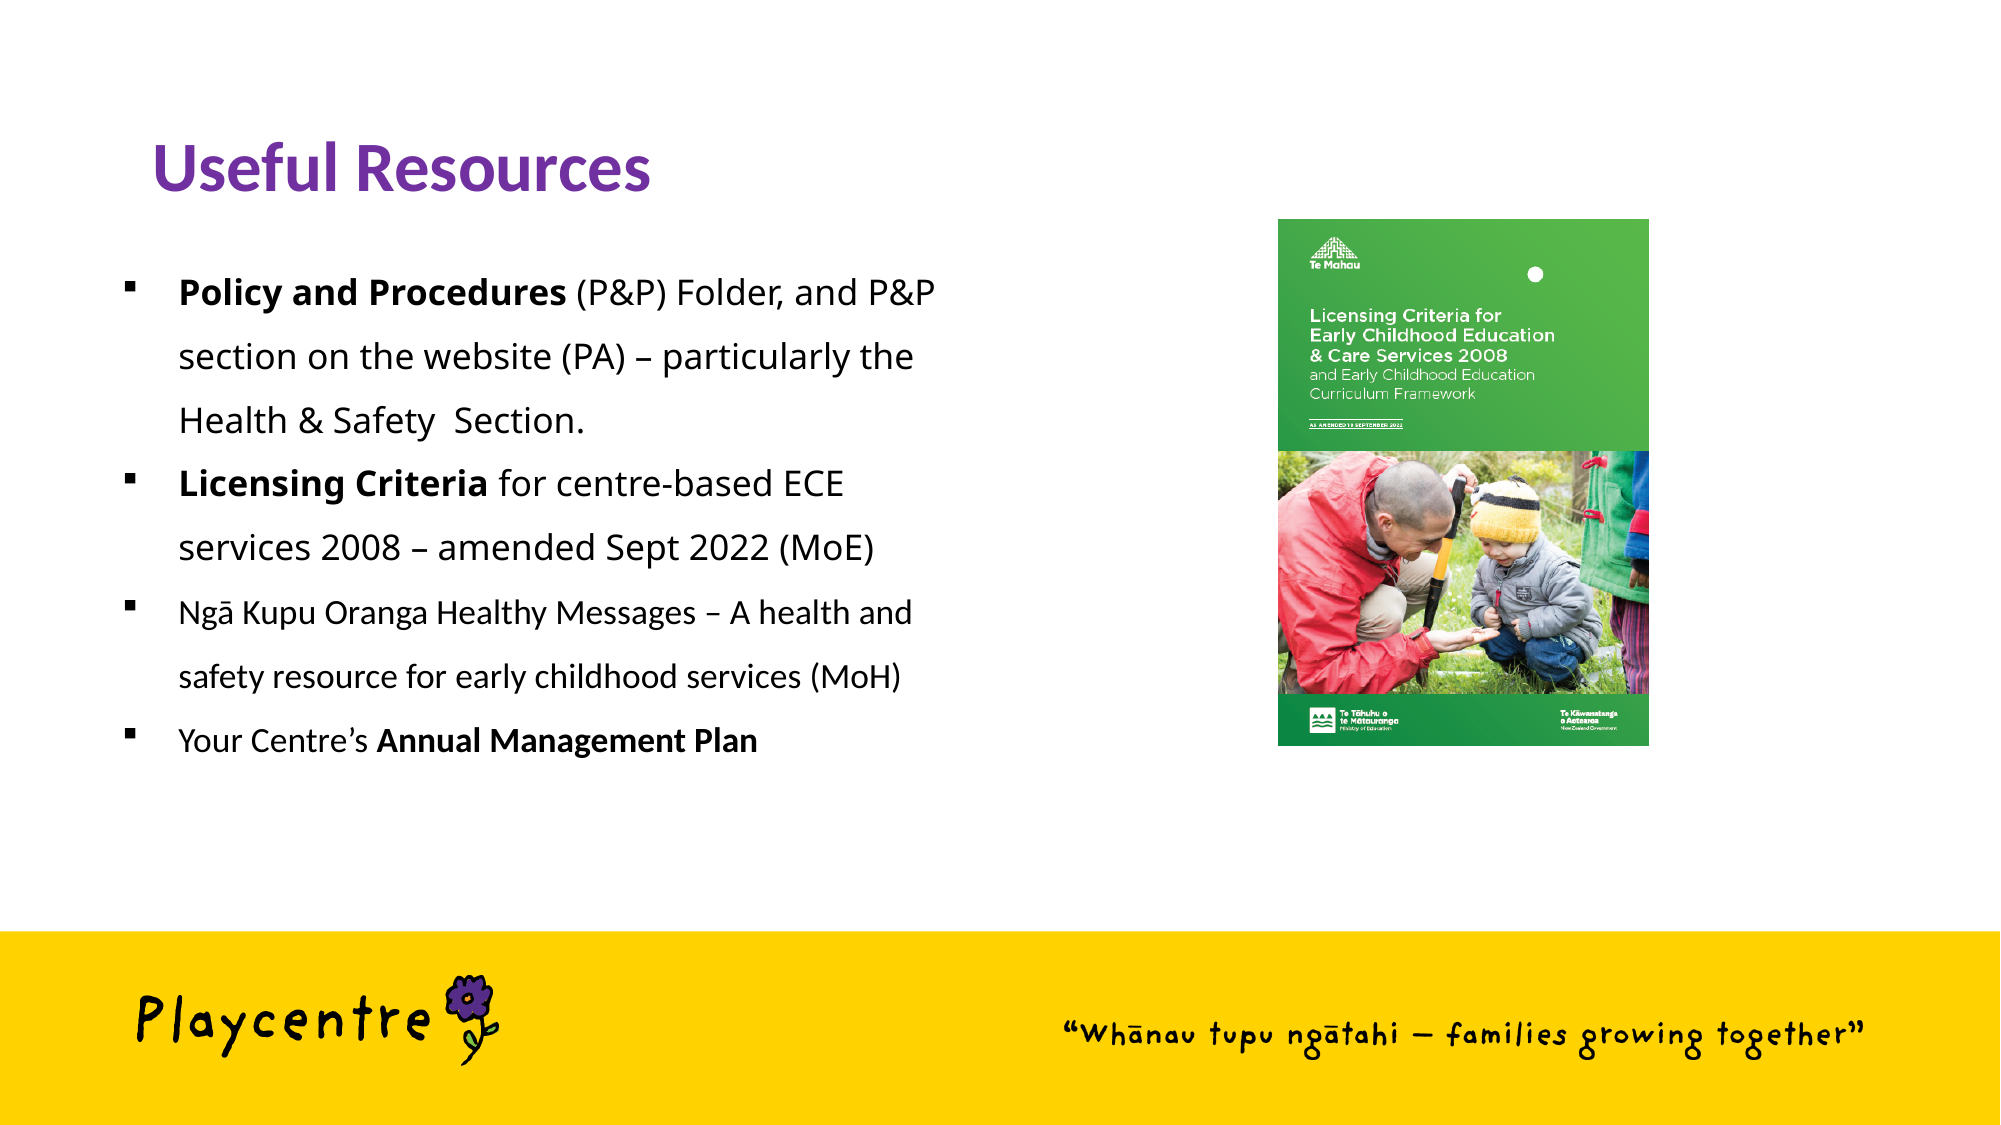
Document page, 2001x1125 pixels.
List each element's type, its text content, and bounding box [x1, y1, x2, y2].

picture [1064, 1020, 1863, 1060]
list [137, 975, 499, 1066]
title Useful Resources [137, 59, 1863, 278]
picture [1278, 219, 1649, 746]
text_box Policy and Procedures (P&P) Folder, and P&P section on the website (PA) – particularly the Health & Safety Section. Licensing Criteria for centre-based ECE services 2008 – amended Sept 2022 (MoE) Ngā Kupu Oranga Healthy Messages – A health and safety resource for early childhood services (MoH) Your Centre’s Annual Management Plan [107, 241, 1000, 767]
text_box [0, 930, 2000, 1125]
